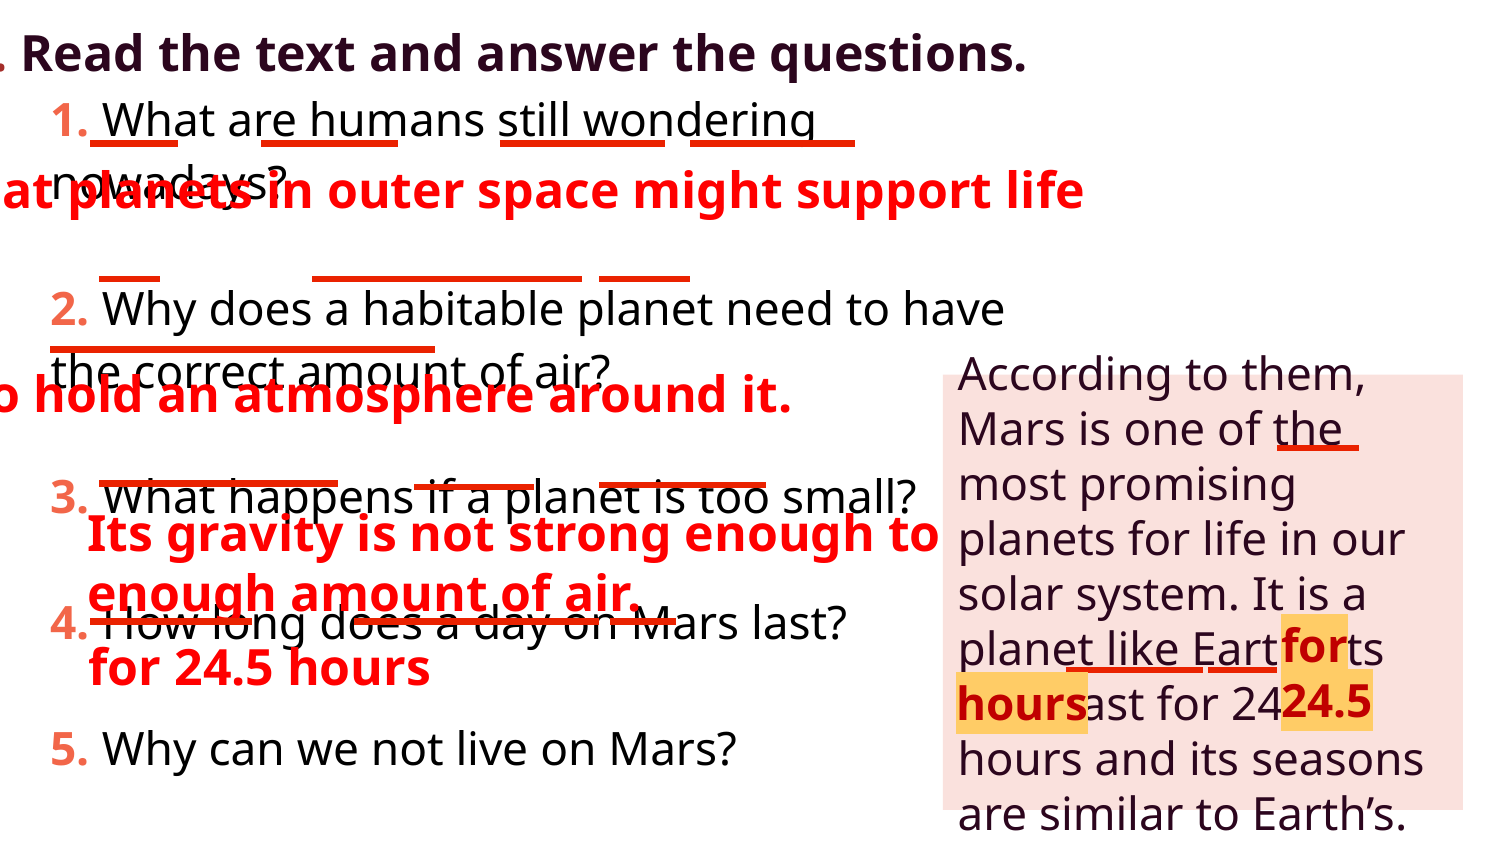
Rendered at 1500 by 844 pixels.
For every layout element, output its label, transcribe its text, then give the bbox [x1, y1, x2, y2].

text_box Ex 3. Read the text and answer the questions. [0, 14, 1056, 90]
text_box 1. What are humans still wondering nowadays? 2. Why does a habitable planet need to have the correct amount of air? 3. What happens if a planet is too small? 4. How long does a day on Mars last? 5. Why can we not live on Mars? [35, 75, 1047, 151]
text_box Its gravity is not strong enough to hold an enough amount of air. [72, 494, 941, 629]
text_box for 24.5 hours [73, 628, 892, 704]
text_box what planets in outer space might support life [0, 151, 1101, 227]
text_box to hold an atmosphere around it. [0, 355, 808, 431]
text_box 1. What are humans still wondering nowadays? 2. Why does a habitable planet need to have the correct amount of air? 3. What happens if a planet is too small? 4. How long does a day on Mars last? 5. Why can we not live on Mars? [35, 227, 1047, 789]
text_box hours [941, 667, 1127, 738]
text_box According to them, Mars is one of the most promising planets for life in our solar system. It is a planet like Earth. Its days last for 24.5 hours and its seasons are similar to Earth’s. [941, 373, 1465, 812]
text_box for 24.5 [1266, 609, 1452, 735]
